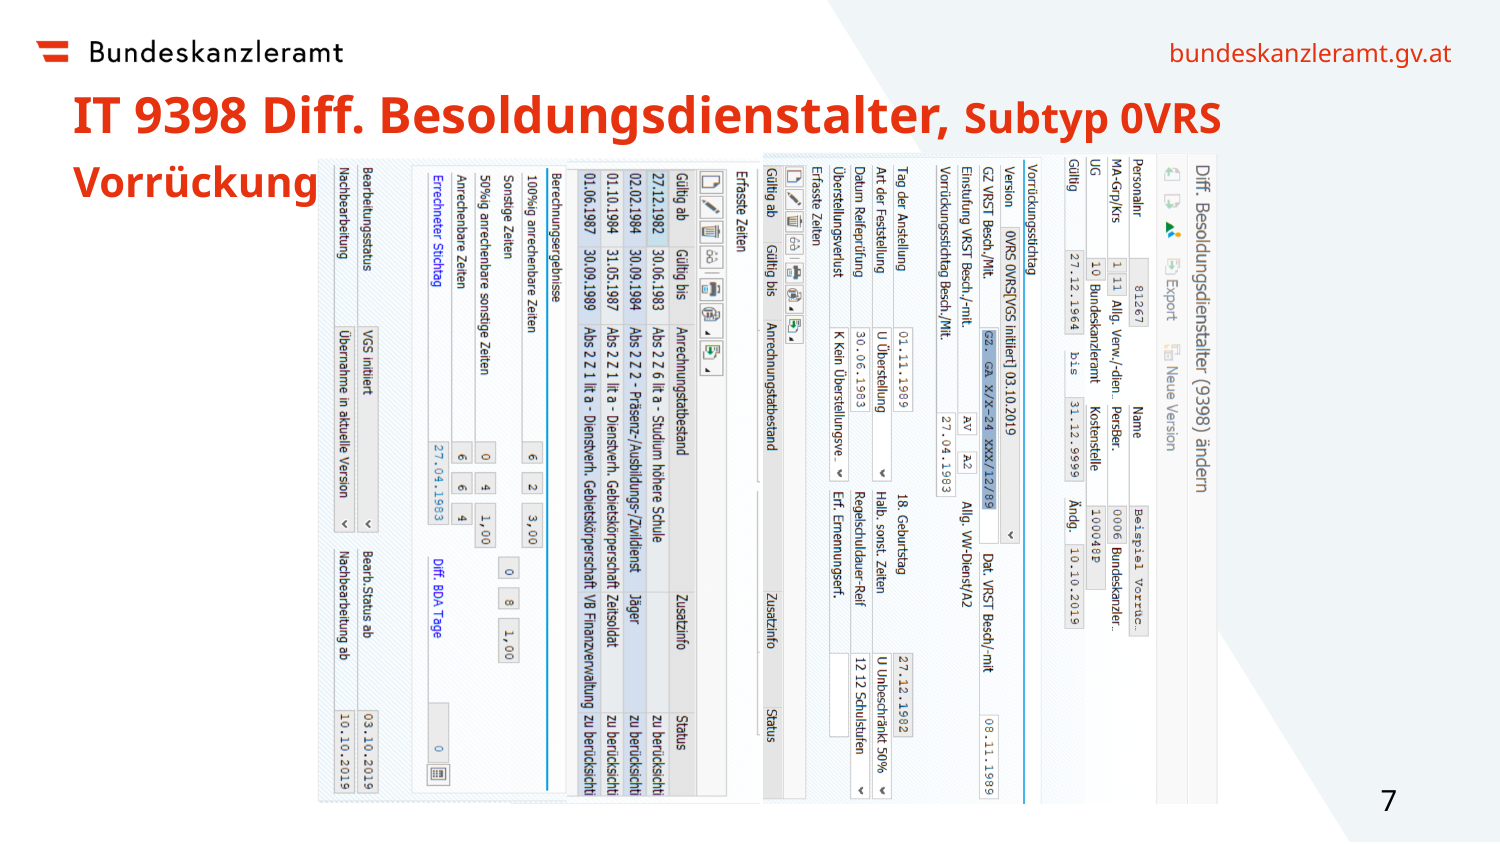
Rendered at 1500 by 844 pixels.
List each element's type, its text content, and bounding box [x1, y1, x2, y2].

slide_number 7 [1263, 785, 1398, 819]
title IT 9398 Diff. Besoldungsdienstalter, Subtyp 0VRS Vorrückungsstichtag [73, 80, 1382, 228]
picture [0, 0, 1500, 842]
